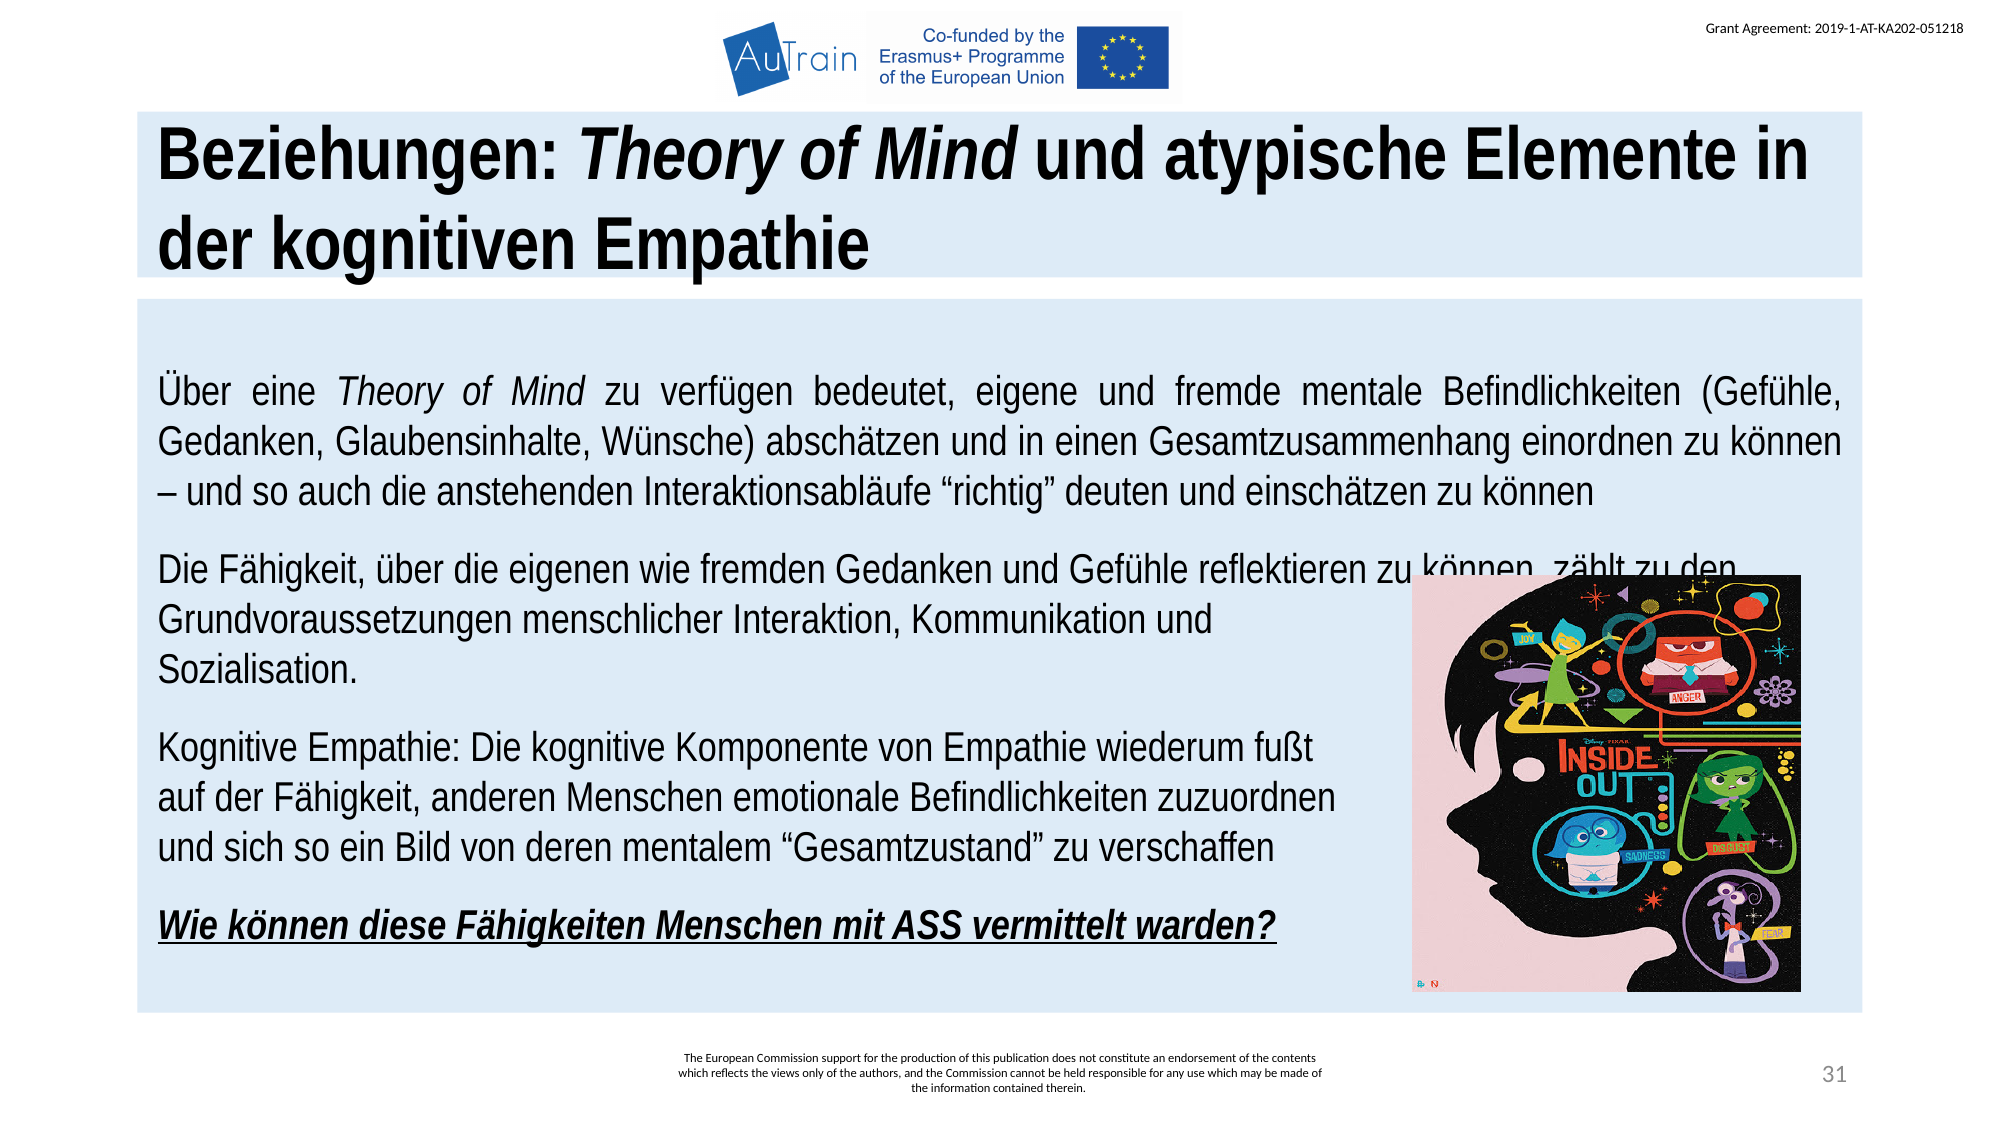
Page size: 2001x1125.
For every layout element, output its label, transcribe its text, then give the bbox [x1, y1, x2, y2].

picture [715, 11, 1183, 104]
text_box Über eine Theory of Mind zu verfügen bedeutet, eigene und fremde mentale Befindlichkeiten (Gefühle, Gedanken, Glaubensinhalte, Wünsche) abschätzen und in einen Gesamtzusammenhang einordnen zu können – und so auch die anstehenden Interaktionsabläufe “richtig” deuten und einschätzen zu können Die Fähigkeit, über die eigenen wie fremden Gedanken und Gefühle reflektieren zu können, zählt zu den Grundvoraussetzungen menschlicher Interaktion, Kommunikation und Sozialisation. Kognitive Empathie: Die kognitive Komponente von Empathie wiederum fußt auf der Fähigkeit, anderen Menschen emotionale Befindlichkeiten zuzuordnen und sich so ein Bild von deren mentalem “Gesamtzustand” zu verschaffen Wie können diese Fähigkeiten Menschen mit ASS vermittelt warden? [137, 298, 1863, 1013]
picture [1412, 575, 1801, 992]
text_box Beziehungen: Theory of Mind und atypische Elemente in der kognitiven Empathie [137, 111, 1863, 278]
footer The European Commission support for the production of this publication does not constitute an endorsement of the contents which reflects the views only of the authors, and the Commission cannot be held responsible for any use which may be made of the information contained therein. [662, 1042, 1338, 1103]
slide_number 31 [1412, 1042, 1863, 1103]
